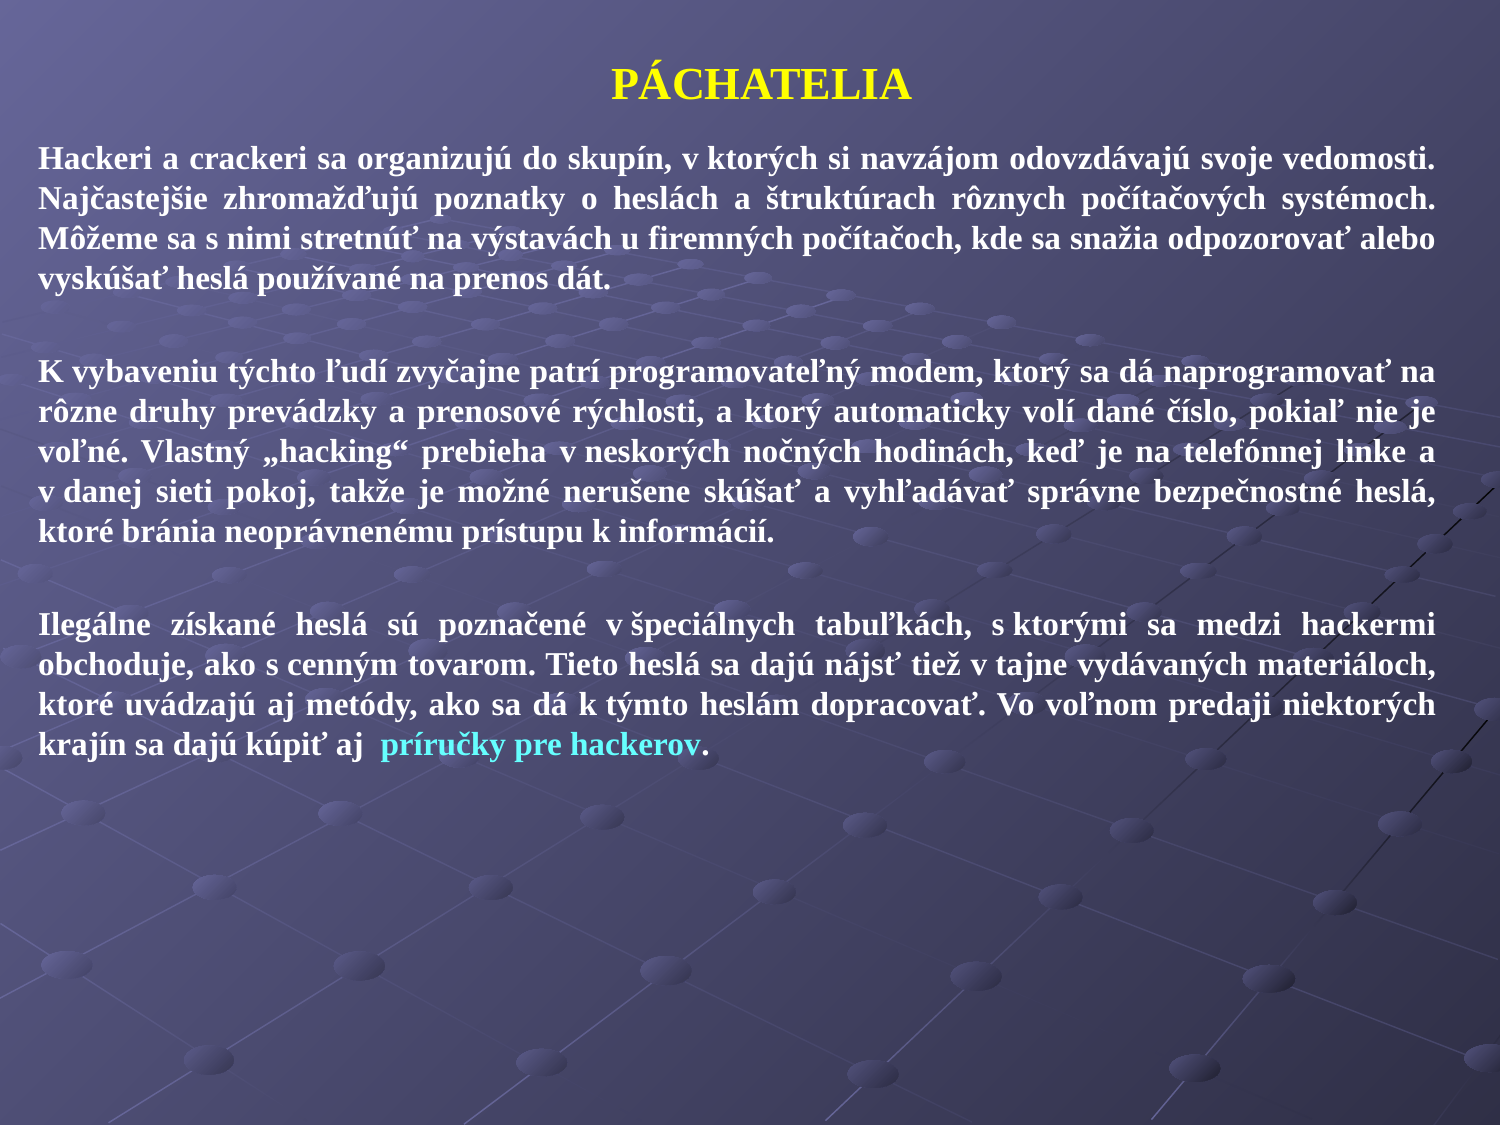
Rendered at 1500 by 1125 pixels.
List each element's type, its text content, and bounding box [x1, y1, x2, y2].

text_box Hackeri a crackeri sa organizujú do skupín, v ktorých si navzájom odovzdávajú svoje vedomosti. Najčastejšie zhromažďujú poznatky o heslách a štruktúrach rôznych počítačových systémoch. Môžeme sa s nimi stretnúť na výstavách u firemných počítačoch, kde sa snažia odpozorovať alebo vyskúšať heslá používané na prenos dát. K vybaveniu týchto ľudí zvyčajne patrí programovateľný modem, ktorý sa dá naprogramovať na rôzne druhy prevádzky a prenosové rýchlosti, a ktorý automaticky volí dané číslo, pokiaľ nie je voľné. Vlastný „hacking“ prebieha v neskorých nočných hodinách, keď je na telefónnej linke a v danej sieti pokoj, takže je možné nerušene skúšať a vyhľadávať správne bezpečnostné heslá, ktoré bránia neoprávnenému prístupu k informácií. Ilegálne získané heslá sú poznačené v špeciálnych tabuľkách, s ktorými sa medzi hackermi obchoduje, ako s cenným tovarom. Tieto heslá sa dajú nájsť tiež v tajne vydávaných materiáloch, ktoré uvádzajú aj metódy, ako sa dá k týmto heslám dopracovať. Vo voľnom predaji niektorých krajín sa dajú kúpiť aj príručky pre hackerov. [23, 128, 1454, 863]
text_box PÁCHATELIA [46, 46, 1477, 117]
